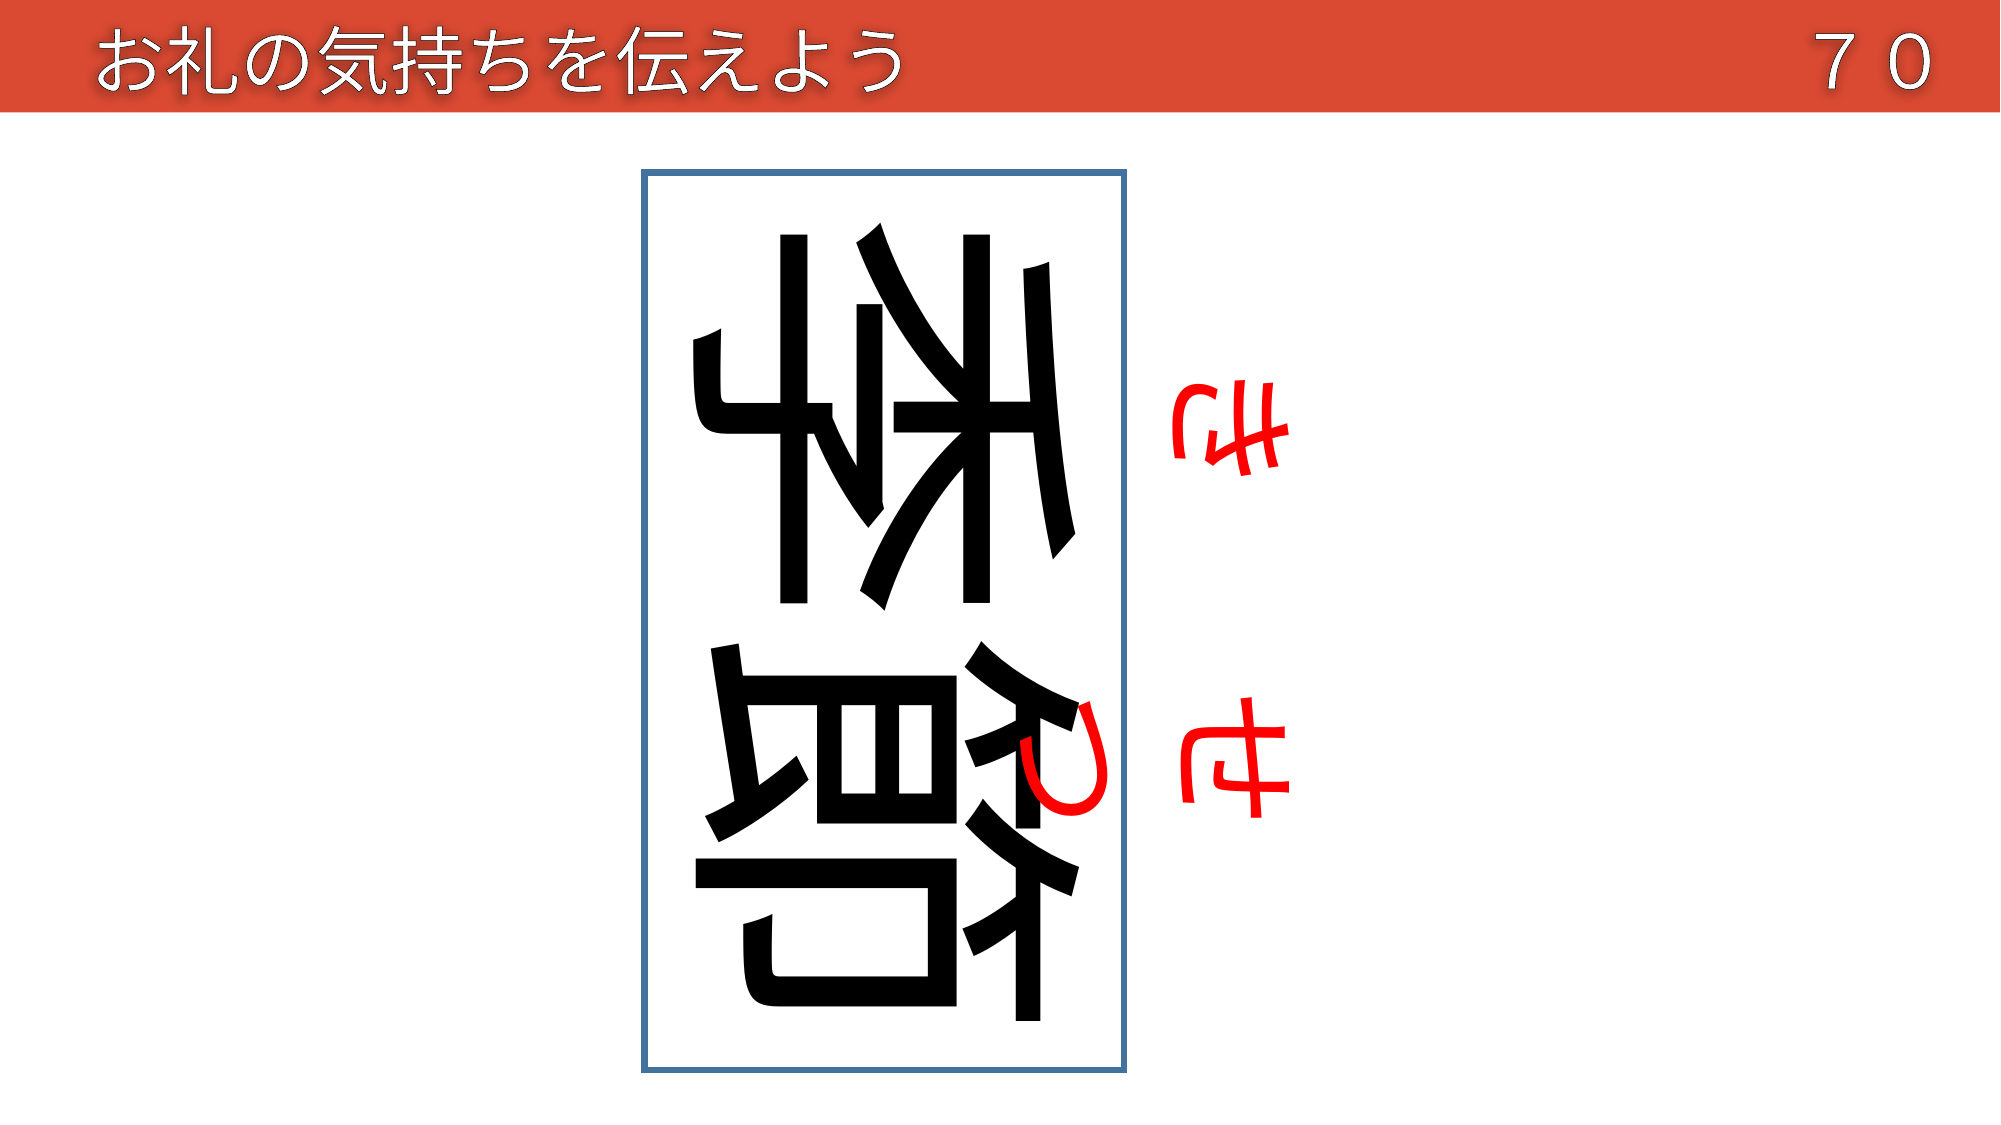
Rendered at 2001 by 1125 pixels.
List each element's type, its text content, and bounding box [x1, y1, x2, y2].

text_box [643, 172, 1125, 1071]
text_box ７０ [1782, 6, 1963, 112]
text_box せつ [1131, 677, 1328, 970]
text_box [0, 0, 2000, 113]
text_box お礼の気持ちを伝えよう [75, 6, 1020, 112]
text_box 季節 [616, 195, 1152, 1125]
text_box き [1127, 343, 1325, 498]
